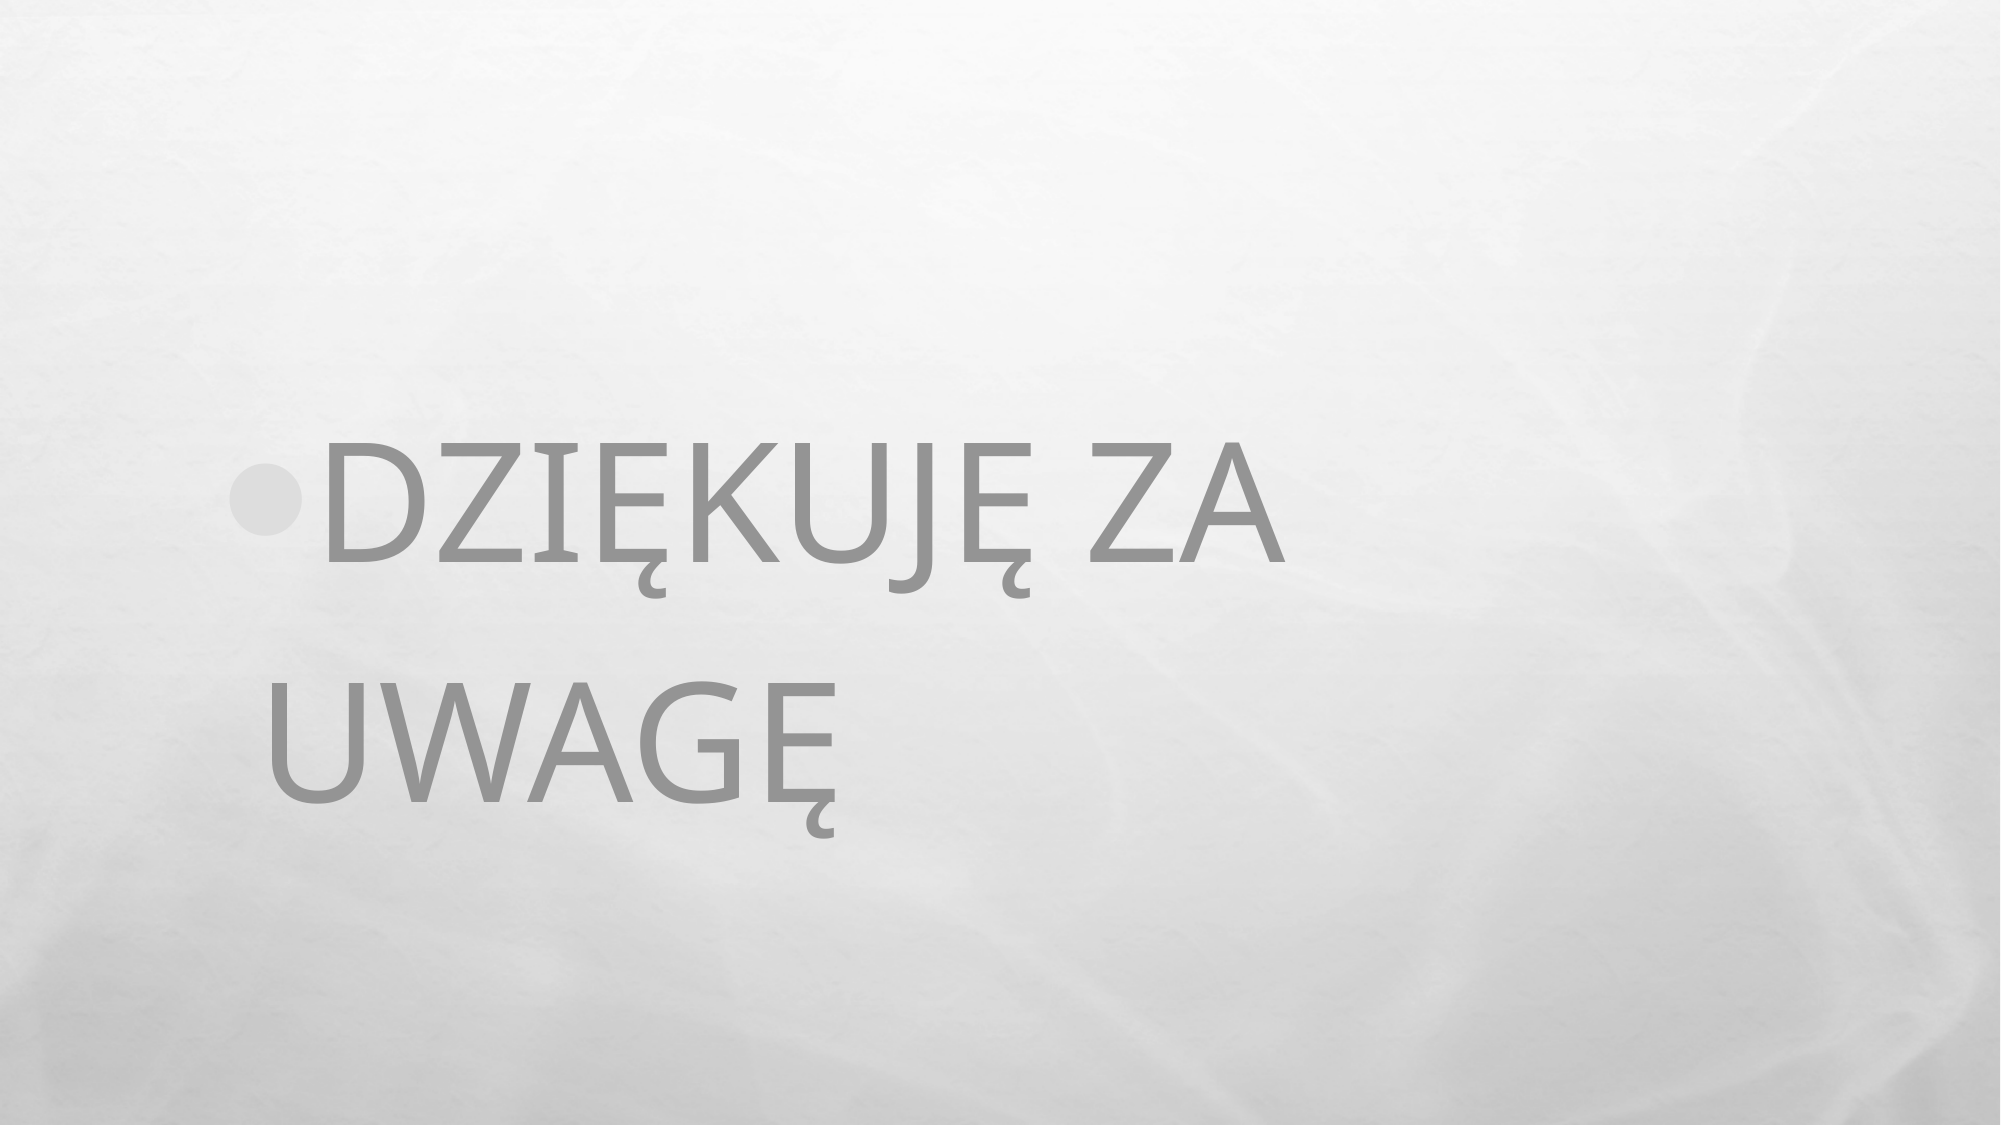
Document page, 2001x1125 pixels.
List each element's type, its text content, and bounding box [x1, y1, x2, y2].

list Dziękuję za uwagę [204, 186, 1880, 1005]
